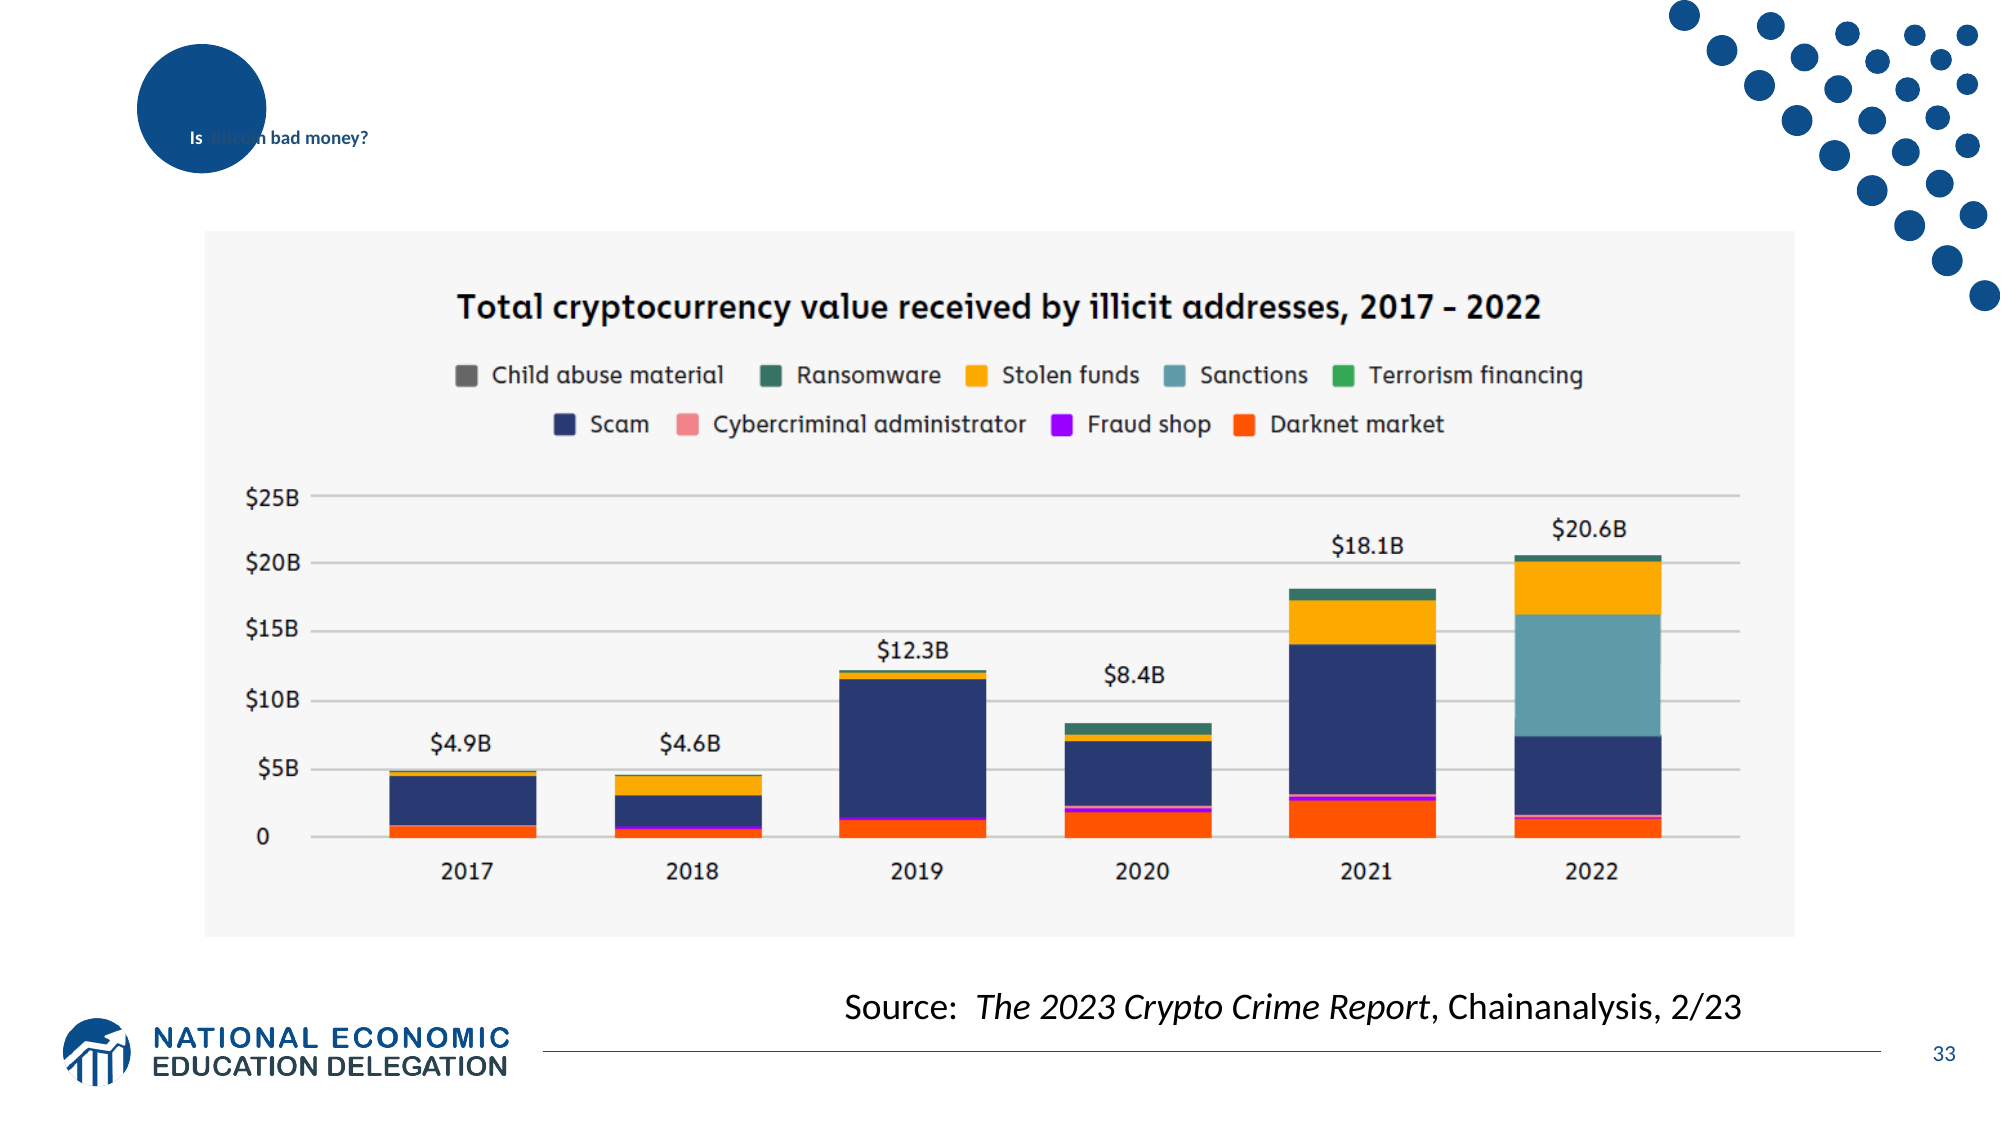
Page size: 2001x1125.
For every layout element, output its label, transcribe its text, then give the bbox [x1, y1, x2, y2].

title Is Bitcoin bad money? [174, 120, 1900, 181]
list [204, 231, 1795, 937]
slide_number 33 [1521, 1022, 1972, 1082]
text_box Source: The 2023 Crypto Crime Report, Chainanalysis, 2/23 [829, 974, 1853, 1035]
picture [55, 1013, 520, 1091]
